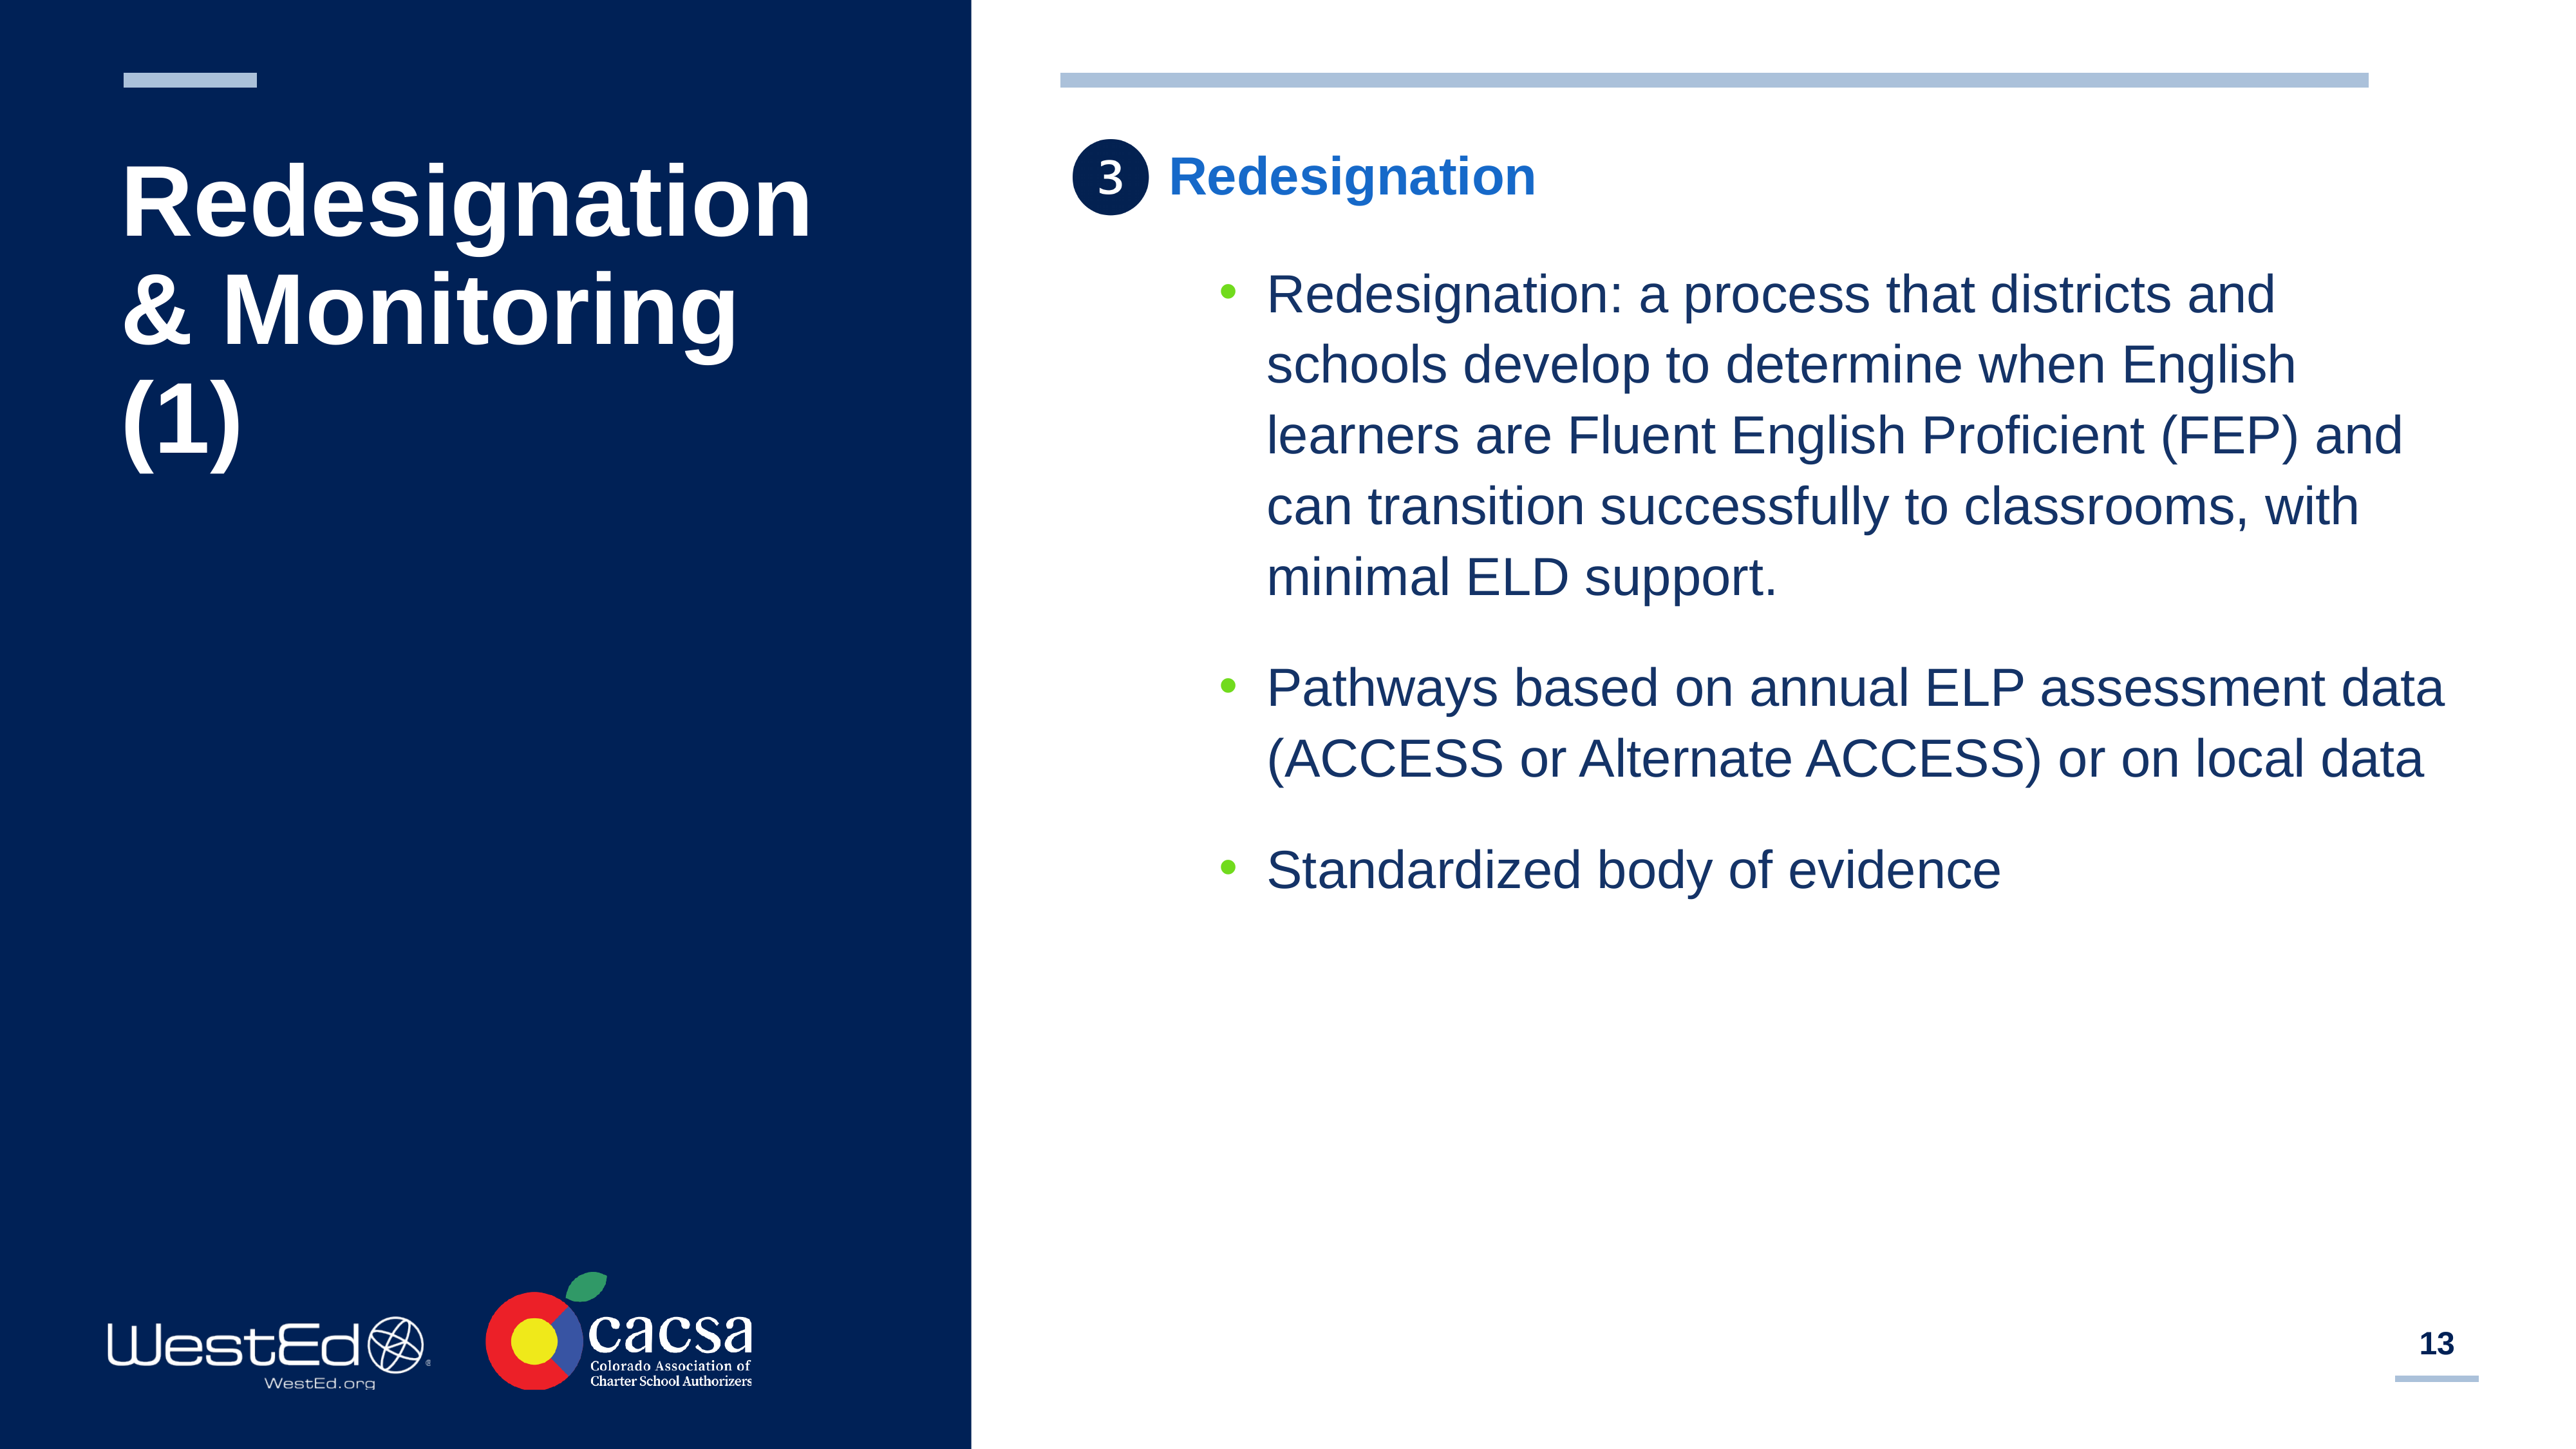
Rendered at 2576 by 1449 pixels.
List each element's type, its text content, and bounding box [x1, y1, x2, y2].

title Redesignation & Monitoring (1) [111, 144, 901, 641]
list Redesignation Redesignation: a process that districts and schools develop to determine when English learners are Fluent English Proficient (FEP) and can transition successfully to classrooms, with minimal ELD support. Pathways based on annual ELP assessment data (ACCESS or Alternate ACCESS) or on local data Standardized body of evidence [1159, 144, 2470, 1160]
picture [1062, 128, 1159, 225]
